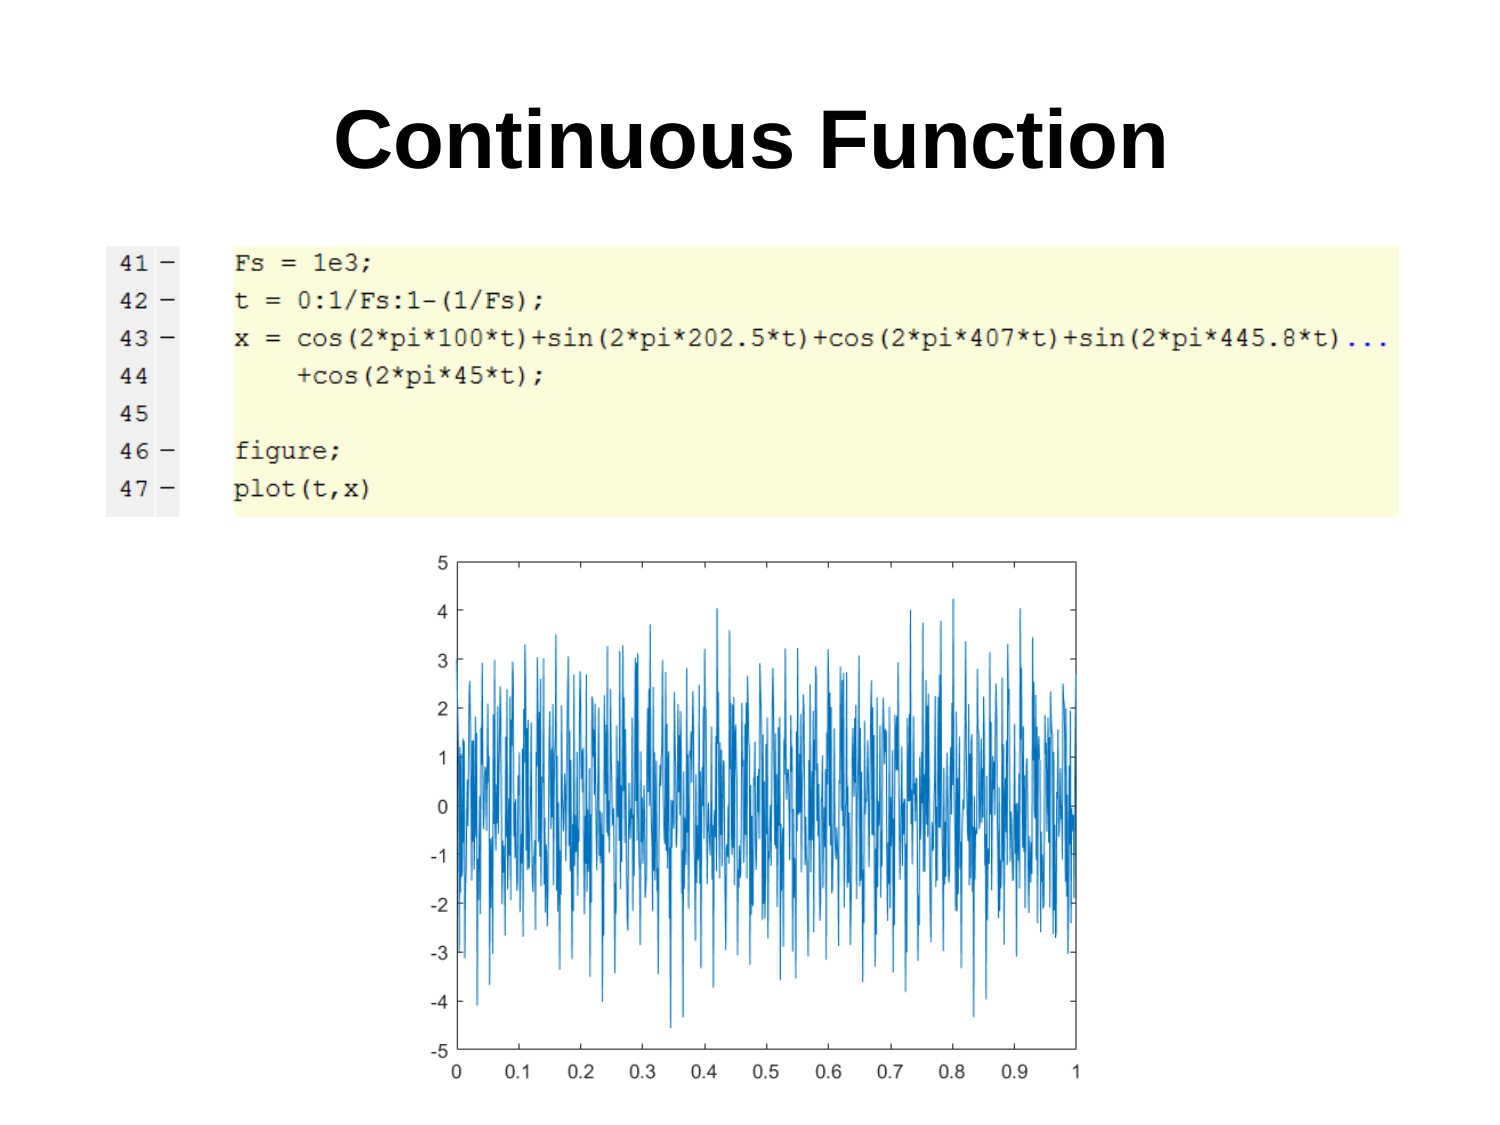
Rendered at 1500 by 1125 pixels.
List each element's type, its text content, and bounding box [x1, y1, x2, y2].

text_box Continuous Function [319, 77, 1185, 193]
picture [105, 246, 1399, 1117]
